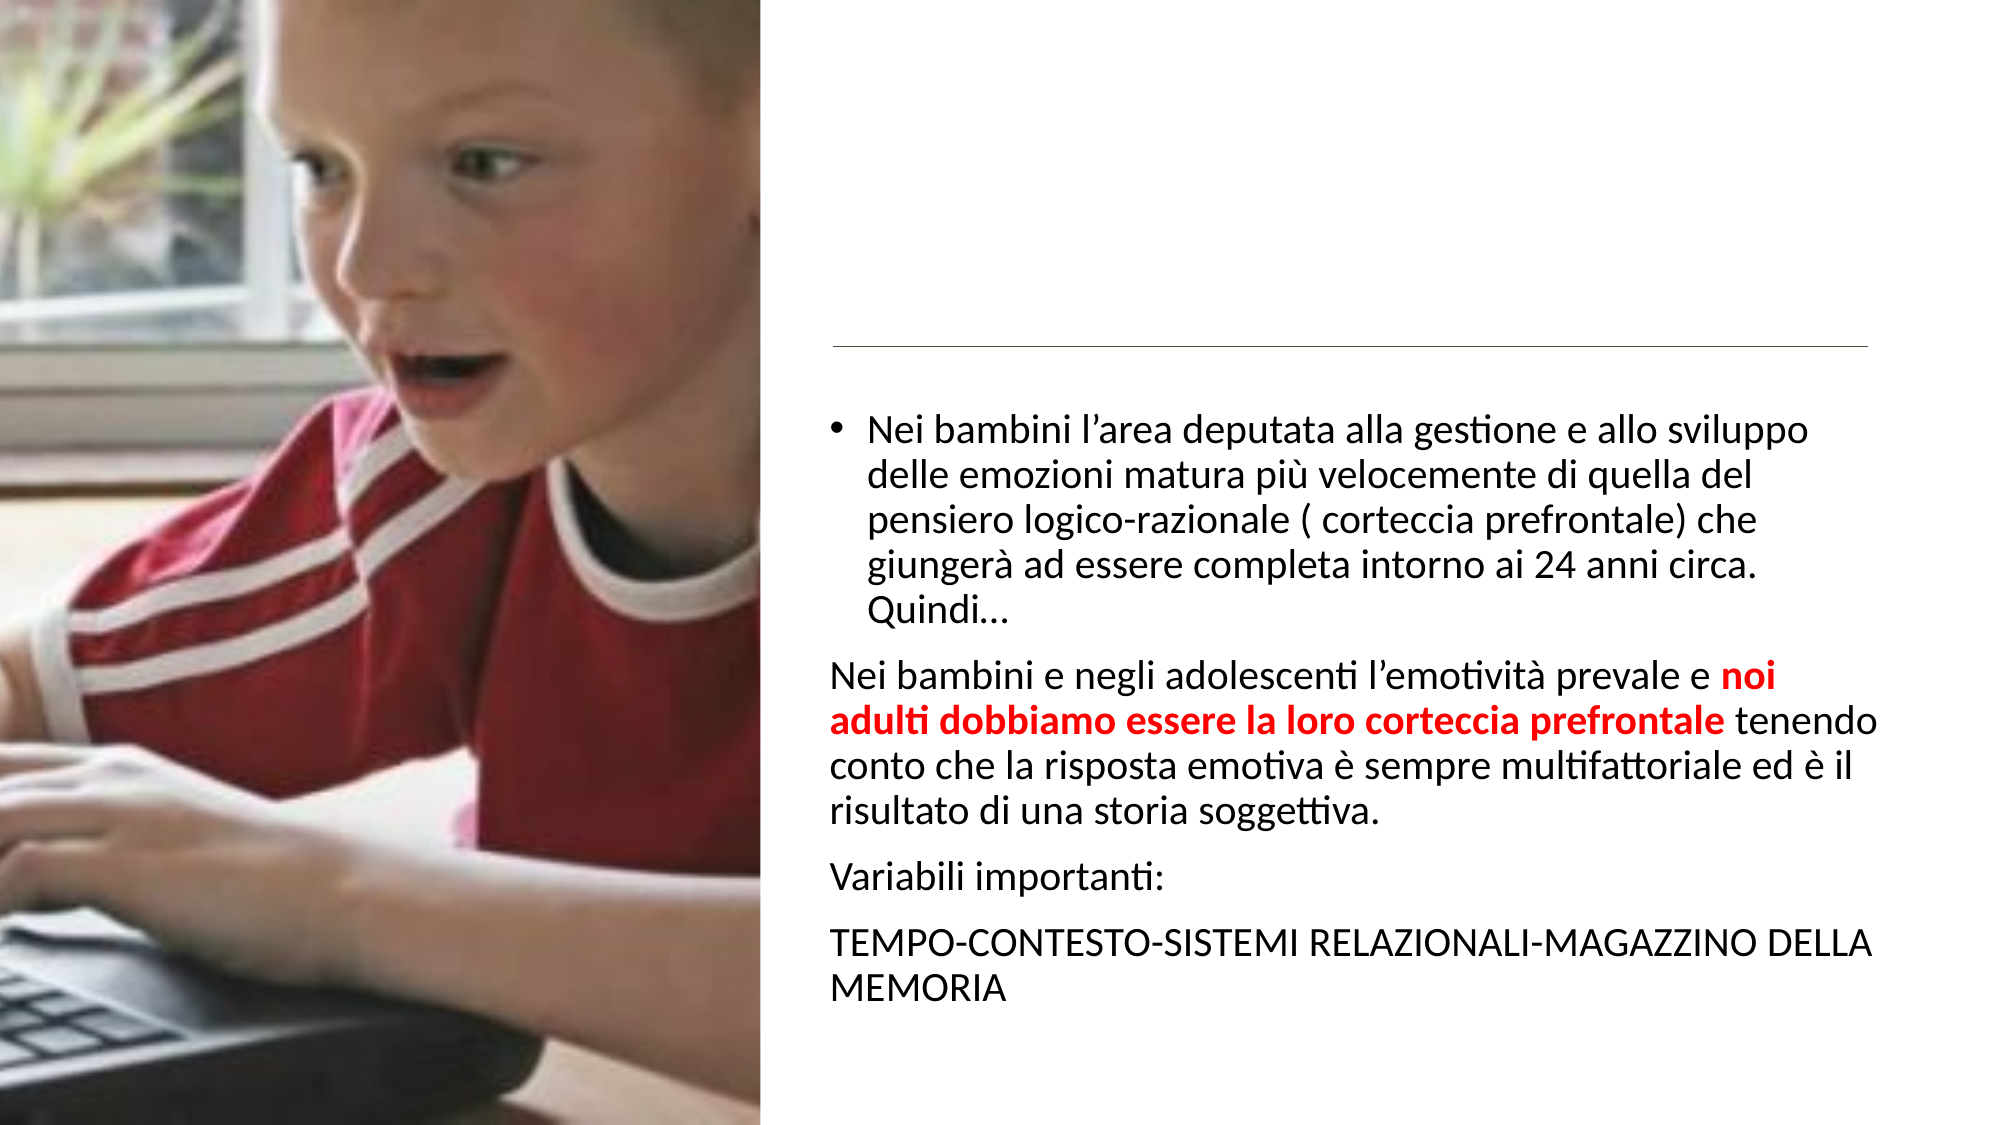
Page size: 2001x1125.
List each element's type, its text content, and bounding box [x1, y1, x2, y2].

picture [0, 0, 761, 1125]
list Nei bambini l’area deputata alla gestione e allo sviluppo delle emozioni matura più velocemente di quella del pensiero logico-razionale ( corteccia prefrontale) che giungerà ad essere completa intorno ai 24 anni circa. Quindi… Nei bambini e negli adolescenti l’emotività prevale e noi adulti dobbiamo essere la loro corteccia prefrontale tenendo conto che la risposta emotiva è sempre multifattoriale ed è il risultato di una storia soggettiva. Variabili importanti: TEMPO-CONTESTO-SISTEMI RELAZIONALI-MAGAZZINO DELLA MEMORIA [814, 399, 1895, 1021]
